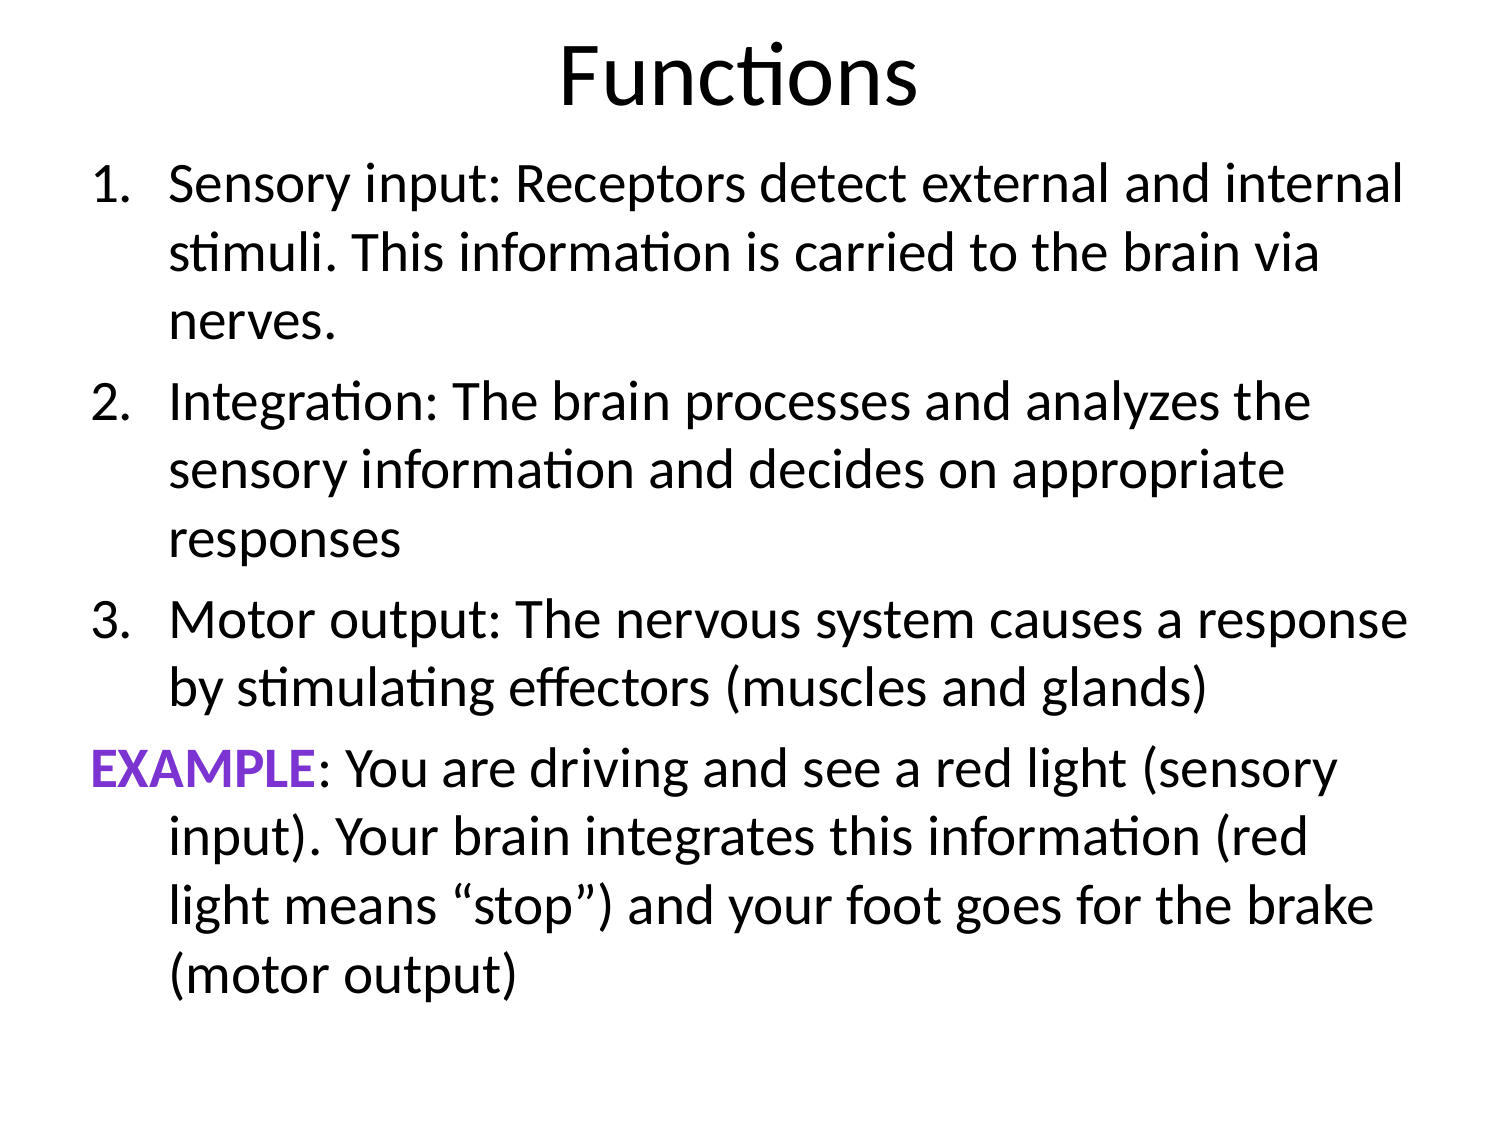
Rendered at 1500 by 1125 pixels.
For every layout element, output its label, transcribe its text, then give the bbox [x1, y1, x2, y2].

list Sensory input: Receptors detect external and internal stimuli. This information is carried to the brain via nerves. Integration: The brain processes and analyzes the sensory information and decides on appropriate responses Motor output: The nervous system causes a response by stimulating effectors (muscles and glands) Example: You are driving and see a red light (sensory input). Your brain integrates this information (red light means “stop”) and your foot goes for the brake (motor output) [75, 137, 1425, 1025]
title Functions [75, 0, 1425, 137]
